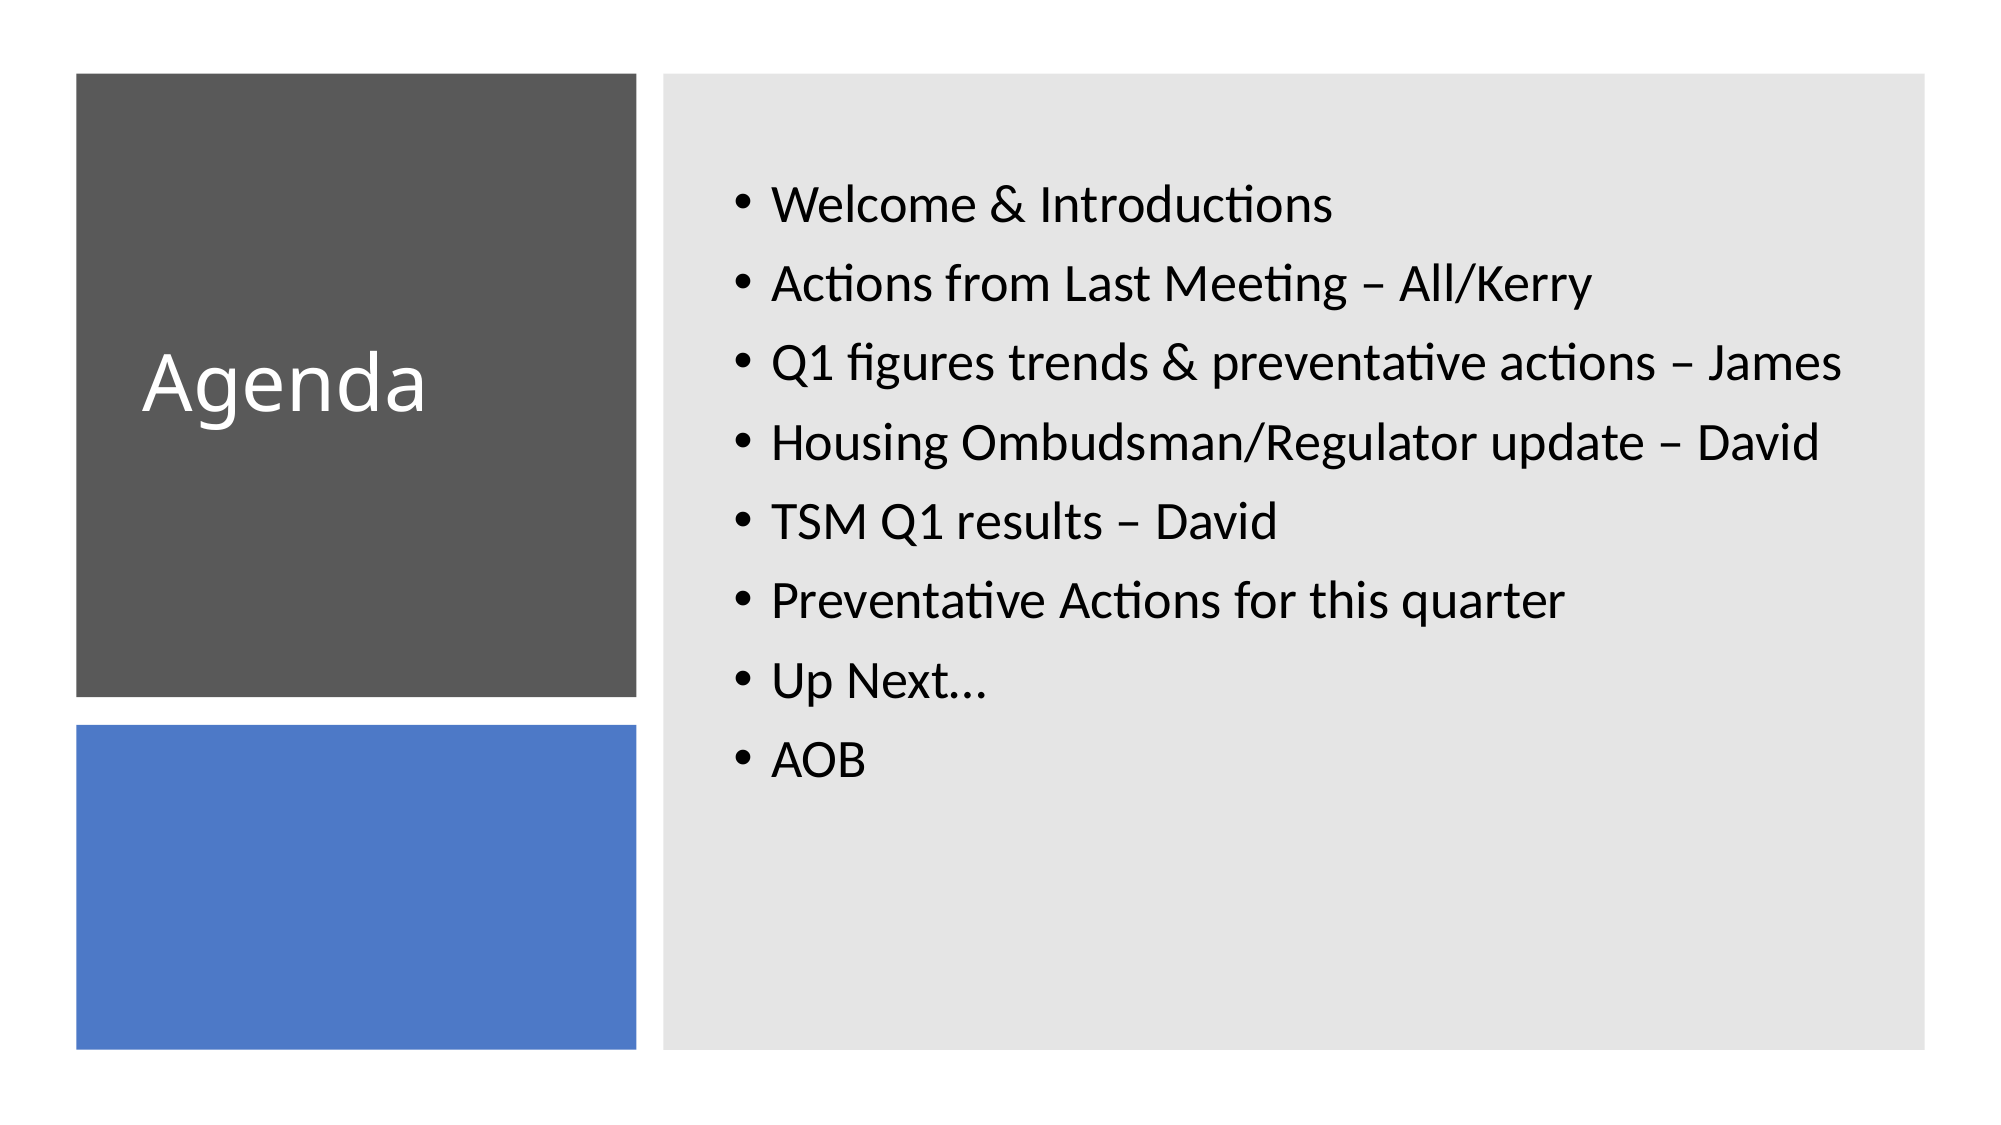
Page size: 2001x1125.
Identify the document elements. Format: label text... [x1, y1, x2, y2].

title Agenda [127, 120, 595, 652]
list Welcome & Introductions Actions from Last Meeting – All/Kerry Q1 figures trends & preventative actions – James Housing Ombudsman/Regulator update – David TSM Q1 results – David Preventative Actions for this quarter Up Next… AOB [718, 112, 1873, 1011]
text_box [662, 72, 1926, 1051]
text_box [75, 72, 637, 698]
text_box [75, 724, 637, 1051]
